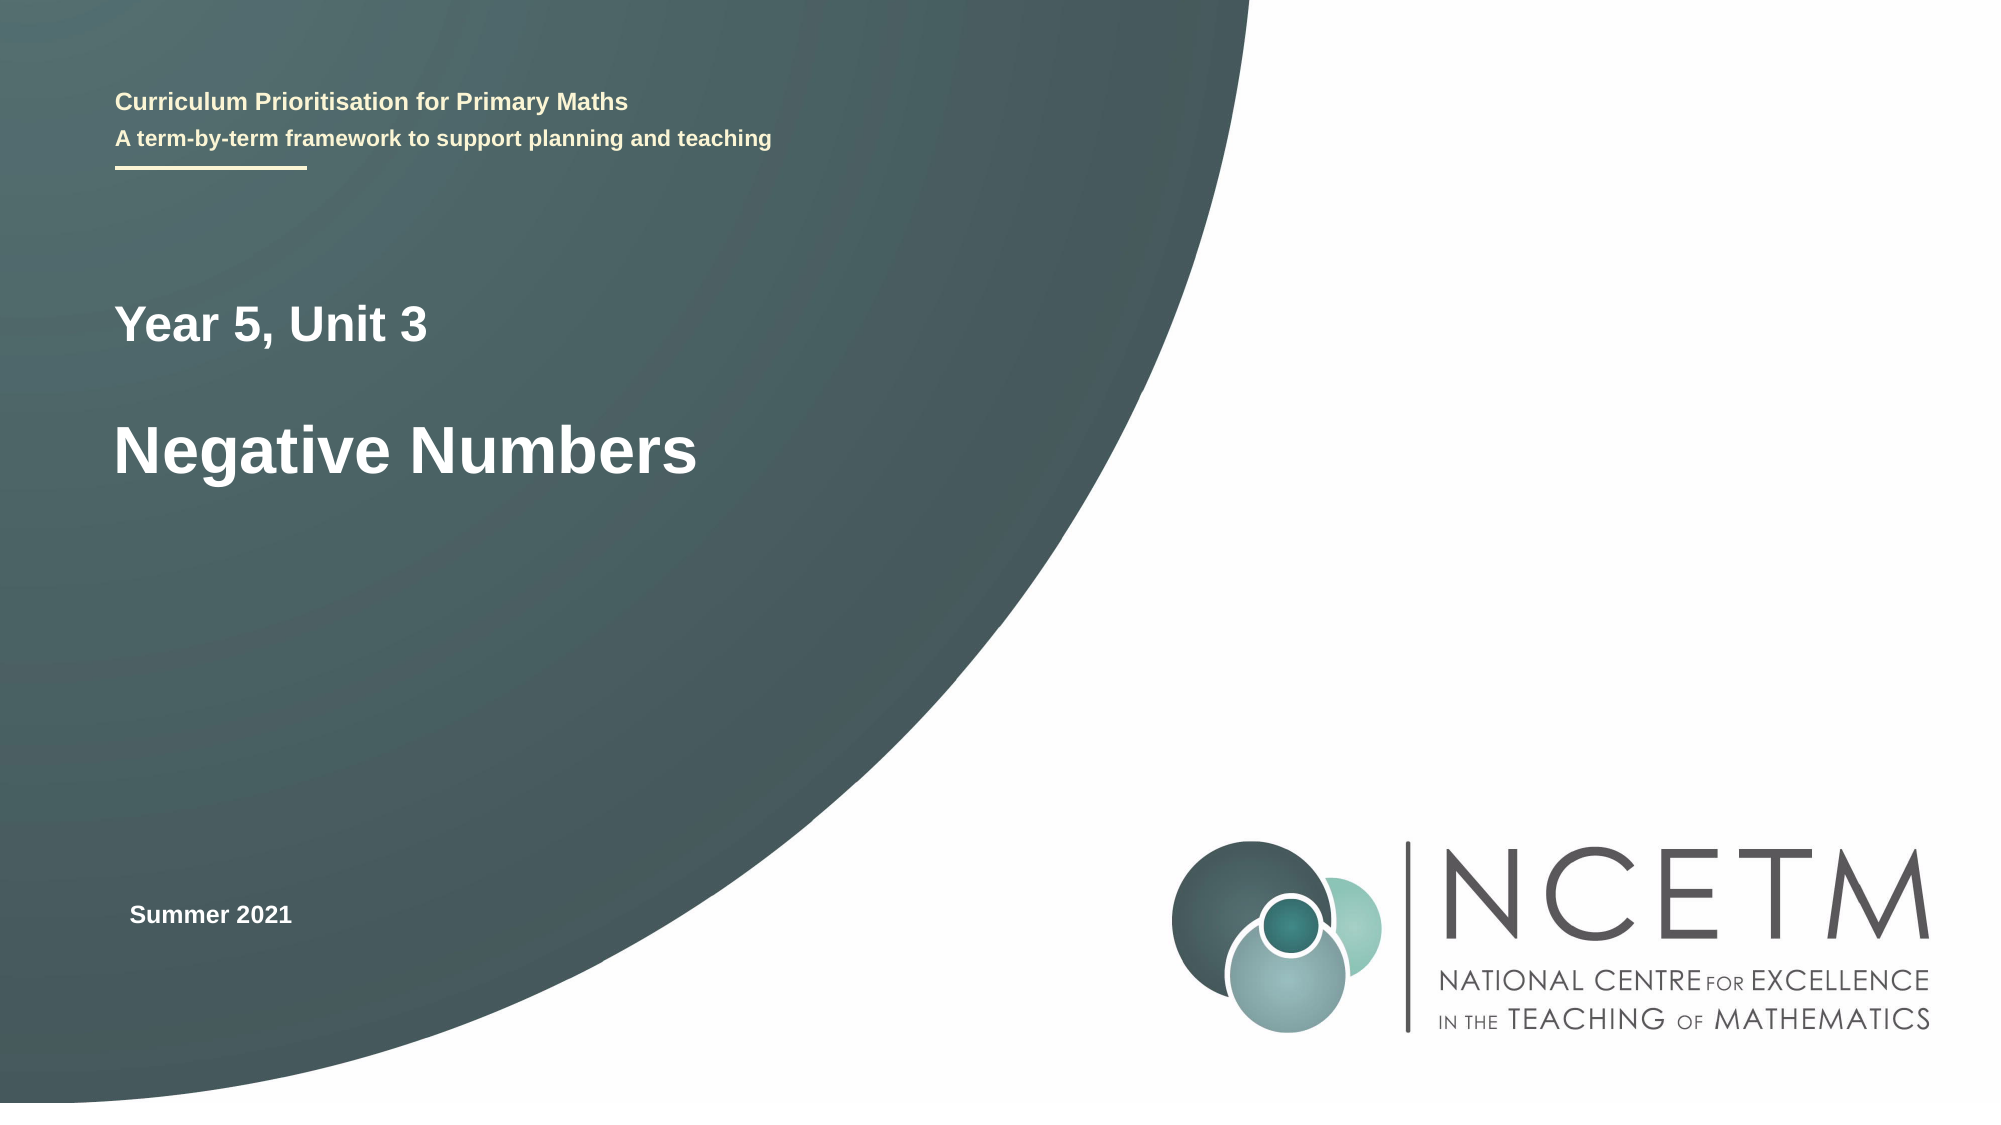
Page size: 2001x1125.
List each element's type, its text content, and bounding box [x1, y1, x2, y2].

picture [0, 0, 2001, 1103]
text_box Year 5, Unit 3 [99, 284, 944, 359]
text_box Negative Numbers [99, 399, 886, 494]
